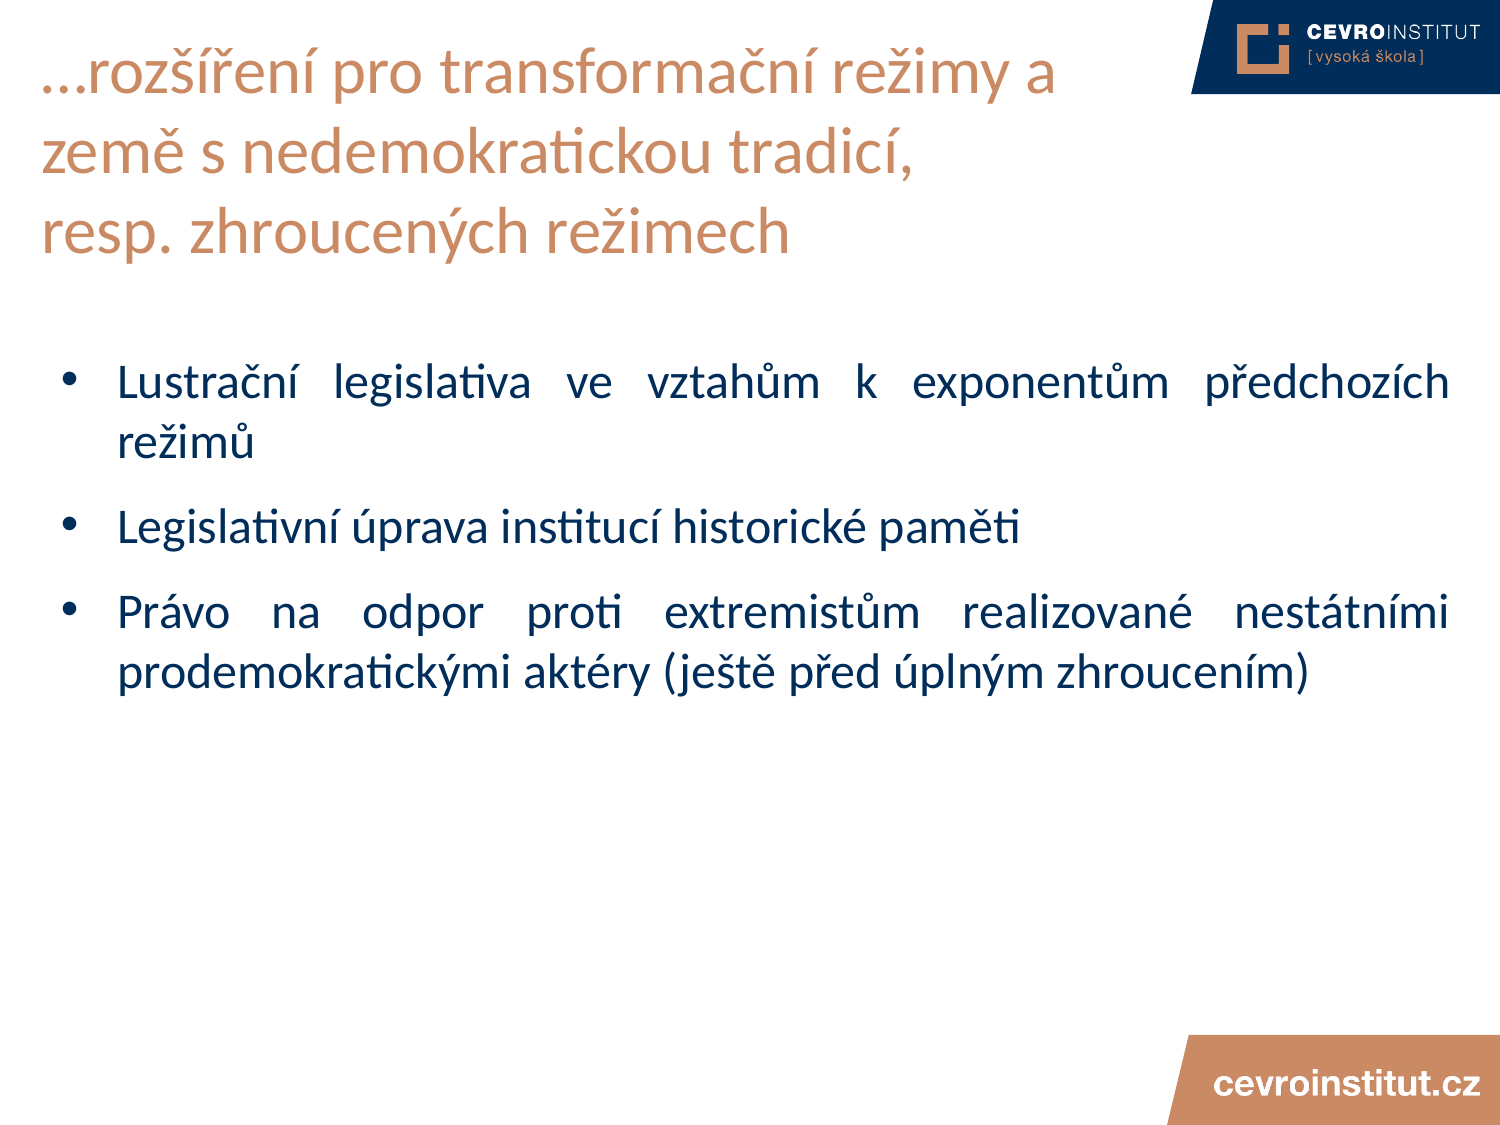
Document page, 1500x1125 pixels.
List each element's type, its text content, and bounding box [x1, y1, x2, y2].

title …rozšíření pro transformační režimy a země s nedemokratickou tradicí, resp. zhroucených režimech [0, 0, 1500, 294]
list Lustrační legislativa ve vztahům k exponentům předchozích režimů Legislativní úprava institucí historické paměti Právo na odpor proti extremistům realizované nestátními prodemokratickými aktéry (ještě před úplným zhroucením) [45, 340, 1466, 1053]
picture [1214, 1069, 1480, 1096]
